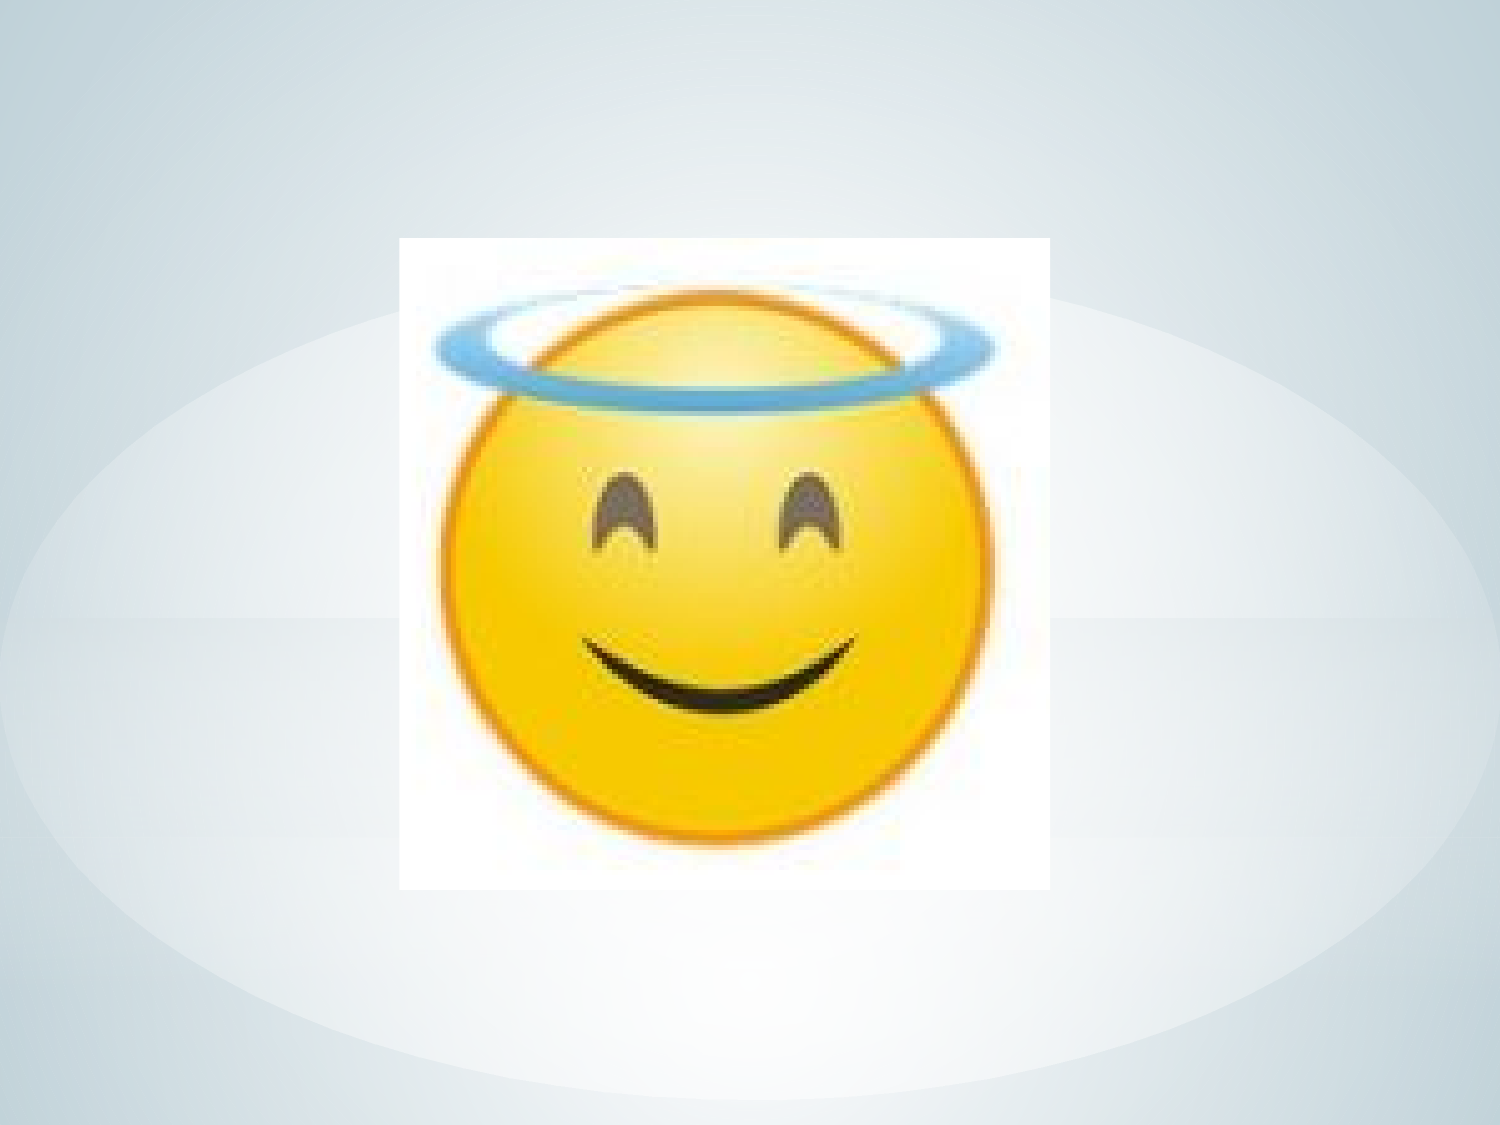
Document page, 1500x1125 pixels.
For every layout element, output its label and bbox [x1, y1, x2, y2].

list [399, 238, 1051, 890]
